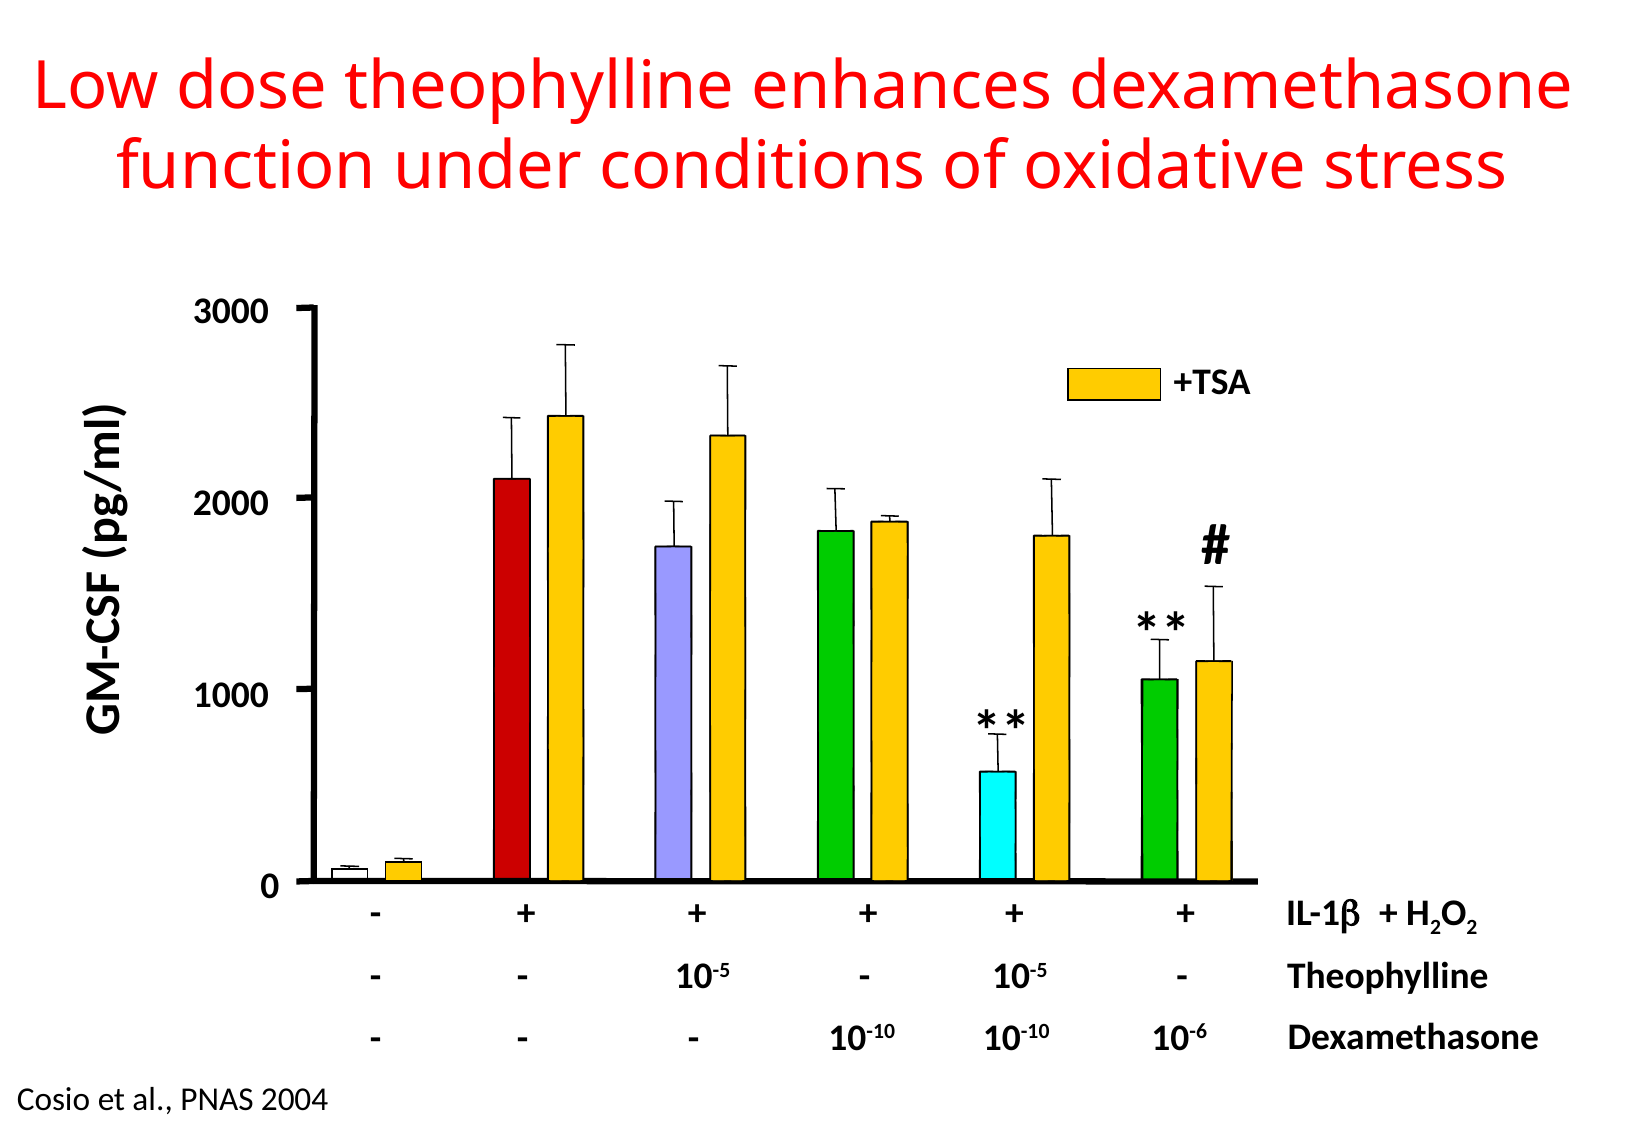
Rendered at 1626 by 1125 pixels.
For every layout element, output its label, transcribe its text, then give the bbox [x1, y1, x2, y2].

text_box Dexamethasone [1272, 1004, 1555, 1065]
text_box Cosio et al., PNAS 2004 [2, 1070, 344, 1125]
text_box - [687, 1012, 700, 1058]
text_box + [516, 890, 536, 934]
text_box 10-10 [982, 1012, 1050, 1058]
text_box + [687, 890, 707, 934]
text_box 0 [260, 861, 280, 907]
text_box [331, 868, 368, 881]
text_box 10-6 [1151, 1012, 1208, 1058]
text_box Low dose theophylline enhances dexamethasone function under conditions of oxidative stress [0, 34, 1625, 209]
text_box - [369, 888, 382, 934]
text_box Theophylline [1272, 943, 1504, 1004]
text_box 1000 [192, 669, 270, 715]
text_box - [516, 950, 529, 997]
text_box - [858, 950, 871, 997]
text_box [385, 344, 1252, 882]
text_box - [369, 950, 382, 997]
text_box 10-5 [674, 950, 731, 997]
text_box + [858, 890, 878, 934]
text_box 3000 [192, 285, 270, 331]
text_box GM-CSF (pg/ml) [61, 376, 137, 751]
text_box 10-5 [992, 950, 1048, 997]
text_box + [1176, 890, 1196, 934]
text_box 2000 [192, 477, 270, 523]
text_box - [369, 1012, 382, 1058]
text_box - [516, 1012, 529, 1058]
text_box IL-1b + H2O2 [1271, 880, 1493, 947]
text_box 10-10 [828, 1012, 896, 1058]
text_box + [1005, 890, 1025, 934]
text_box - [1176, 950, 1189, 997]
